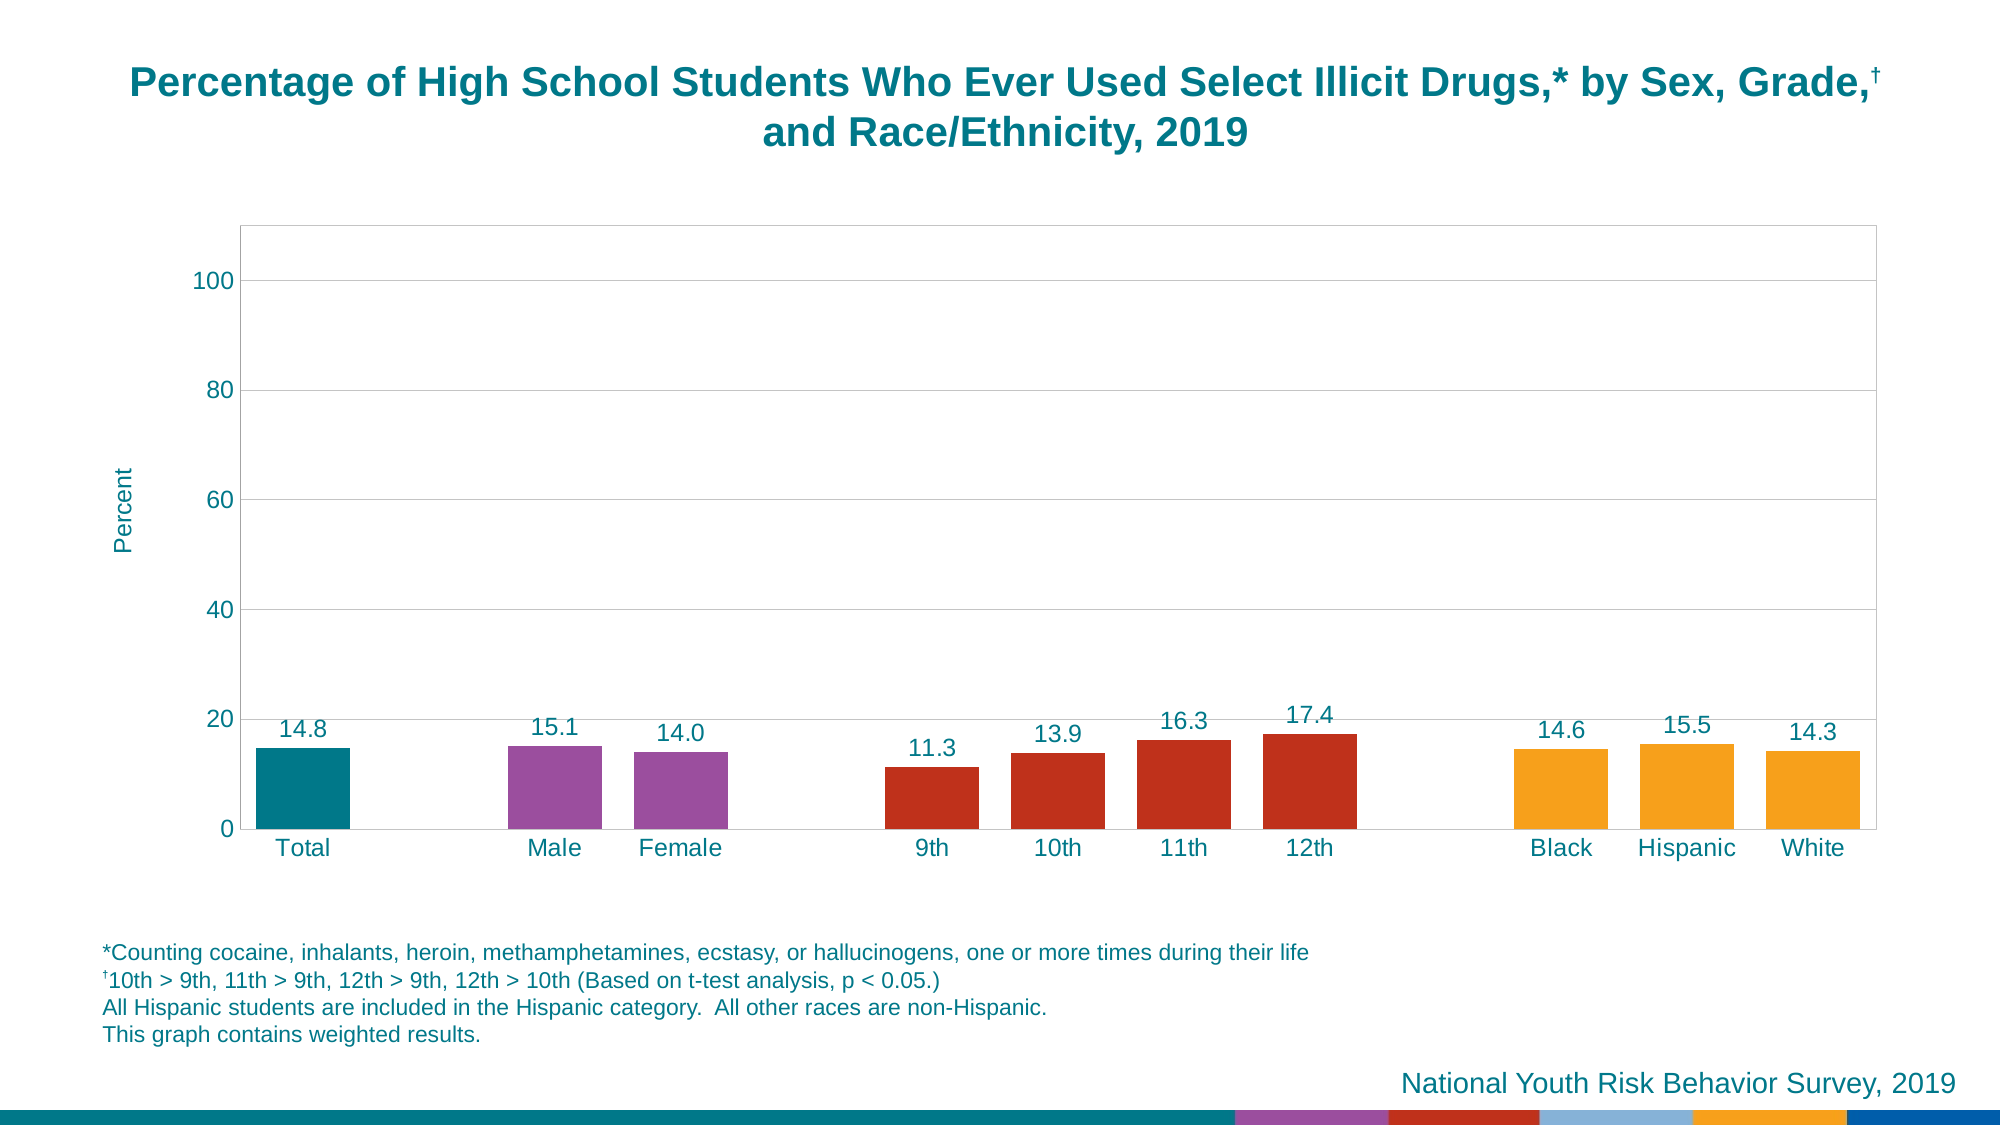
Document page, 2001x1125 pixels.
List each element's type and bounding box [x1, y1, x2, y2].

text_box [87, 930, 1913, 1055]
text_box [562, 1057, 1972, 1108]
chart [87, 212, 1913, 876]
title [73, 47, 1938, 251]
picture [0, 1110, 2000, 1125]
